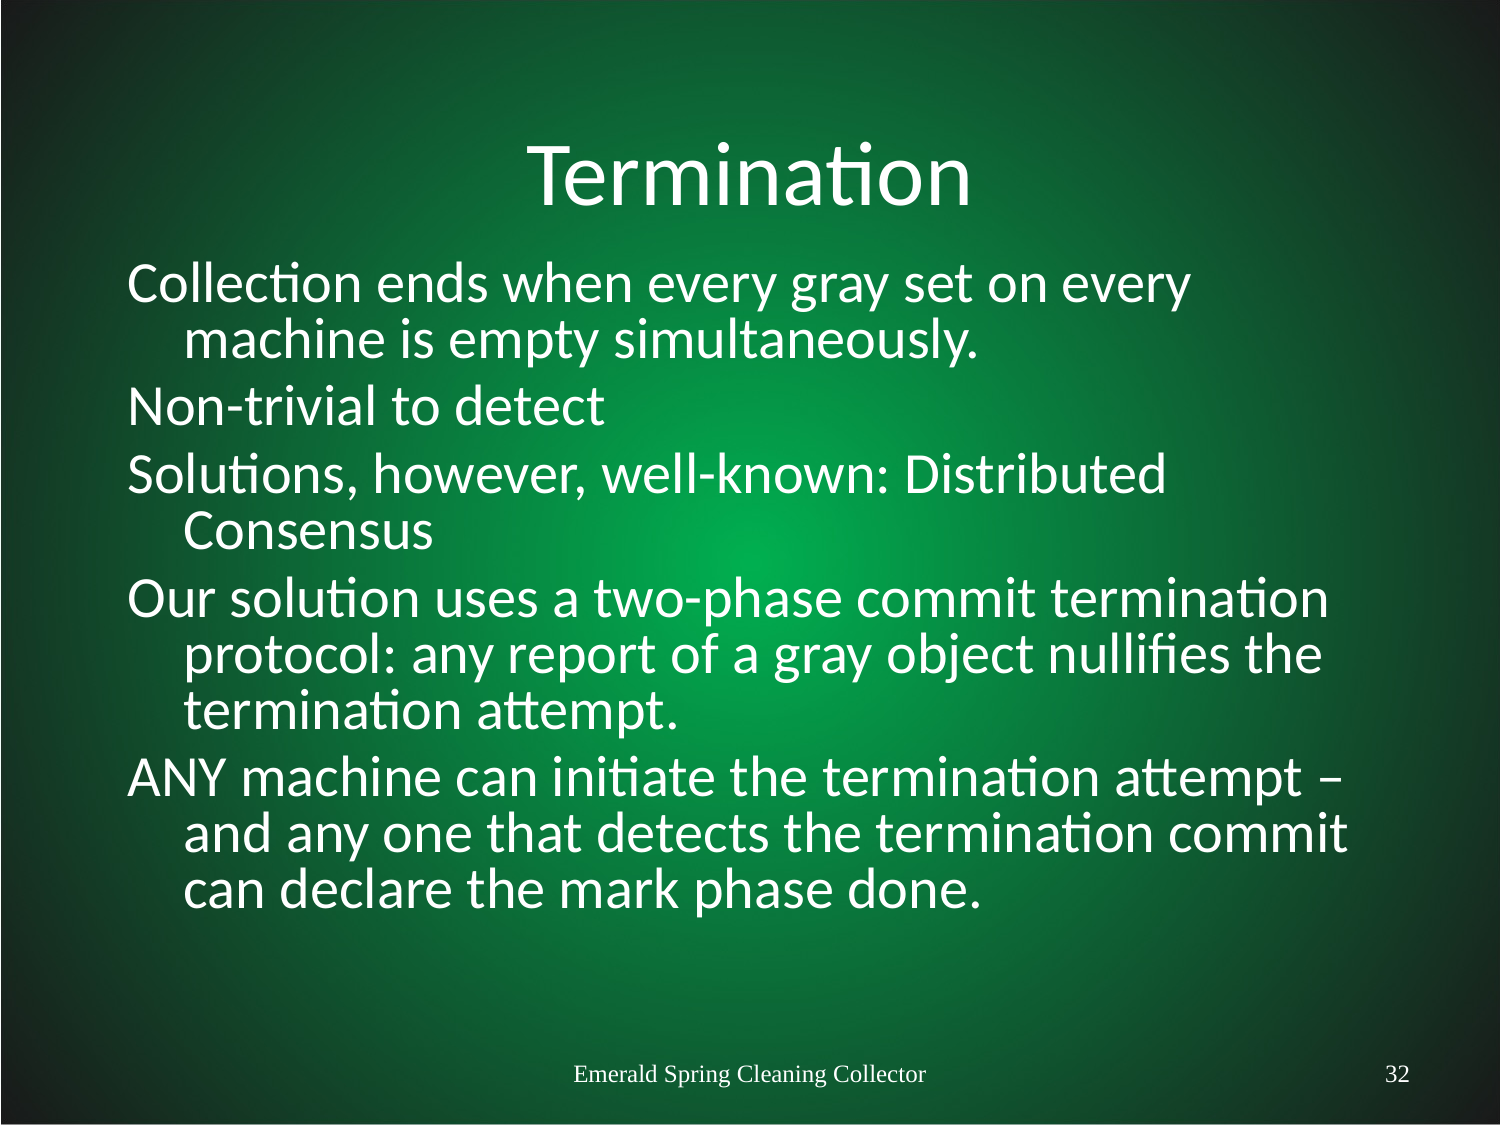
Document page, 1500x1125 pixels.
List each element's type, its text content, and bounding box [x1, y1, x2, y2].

title Termination [112, 99, 1388, 238]
picture [0, 0, 1500, 1125]
list Collection ends when every gray set on every machine is empty simultaneously. Non-trivial to detect Solutions, however, well-known: Distributed Consensus Our solution uses a two-phase commit termination protocol: any report of a gray object nullifies the termination attempt. ANY machine can initiate the termination attempt – and any one that detects the termination commit can declare the mark phase done. [112, 249, 1388, 1000]
footer Emerald Spring Cleaning Collector [512, 1042, 988, 1103]
slide_number 32 [1074, 1042, 1425, 1103]
